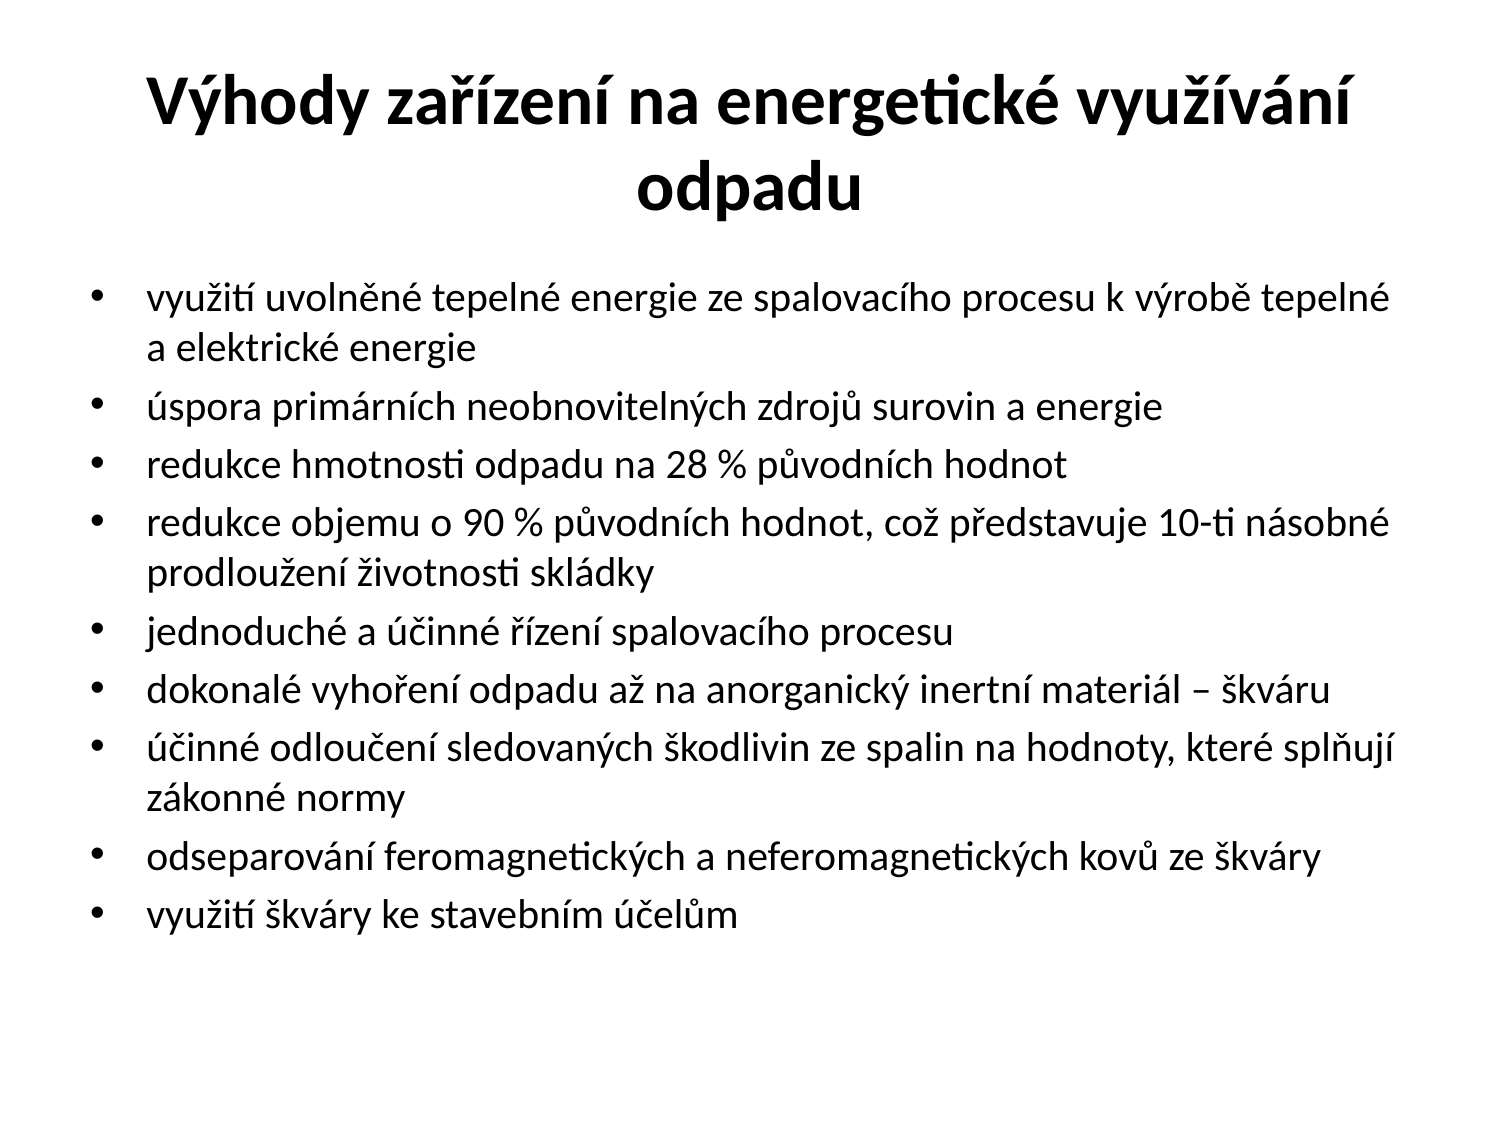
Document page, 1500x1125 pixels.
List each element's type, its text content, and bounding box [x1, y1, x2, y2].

list využití uvolněné tepelné energie ze spalovacího procesu k výrobě tepelné a elektrické energie úspora primárních neobnovitelných zdrojů surovin a energie redukce hmotnosti odpadu na 28 % původních hodnot redukce objemu o 90 % původních hodnot, což představuje 10-ti násobné prodloužení životnosti skládky jednoduché a účinné řízení spalovacího procesu dokonalé vyhoření odpadu až na anorganický inertní materiál – škváru účinné odloučení sledovaných škodlivin ze spalin na hodnoty, které splňují zákonné normy odseparování feromagnetických a neferomagnetických kovů ze škváry využití škváry ke stavebním účelům [75, 262, 1425, 1005]
title Výhody zařízení na energetické využívání odpadu [75, 45, 1425, 233]
